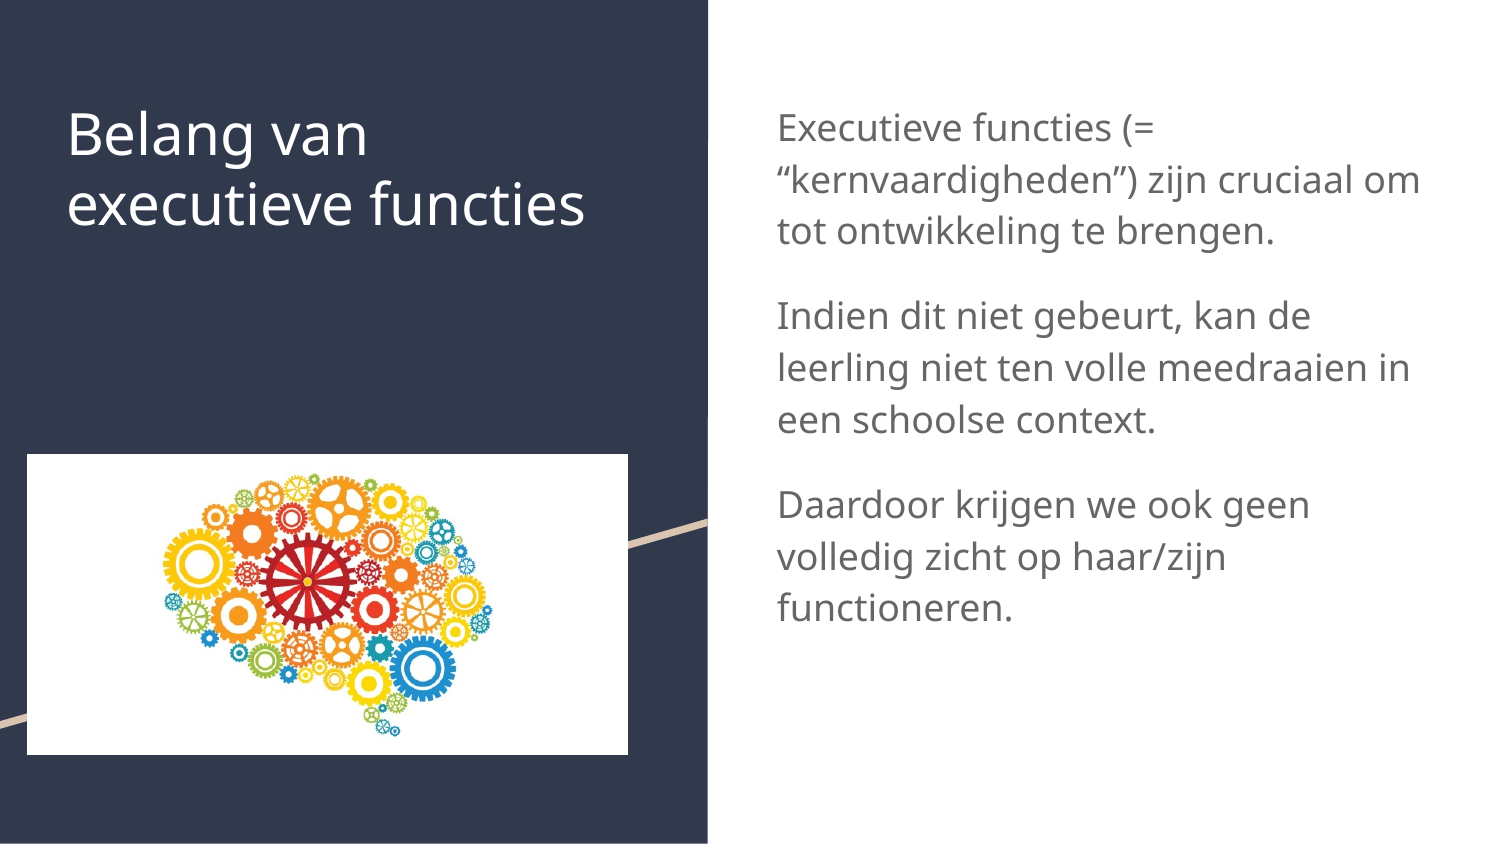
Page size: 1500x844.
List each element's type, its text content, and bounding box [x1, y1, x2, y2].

title Belang van executieve functies [51, 82, 660, 494]
list Executieve functies (= “kernvaardigheden”) zijn cruciaal om tot ontwikkeling te brengen. Indien dit niet gebeurt, kan de leerling niet ten volle meedraaien in een schoolse context. Daardoor krijgen we ook geen volledig zicht op haar/zijn functioneren. [761, 82, 1446, 755]
picture [27, 454, 628, 755]
